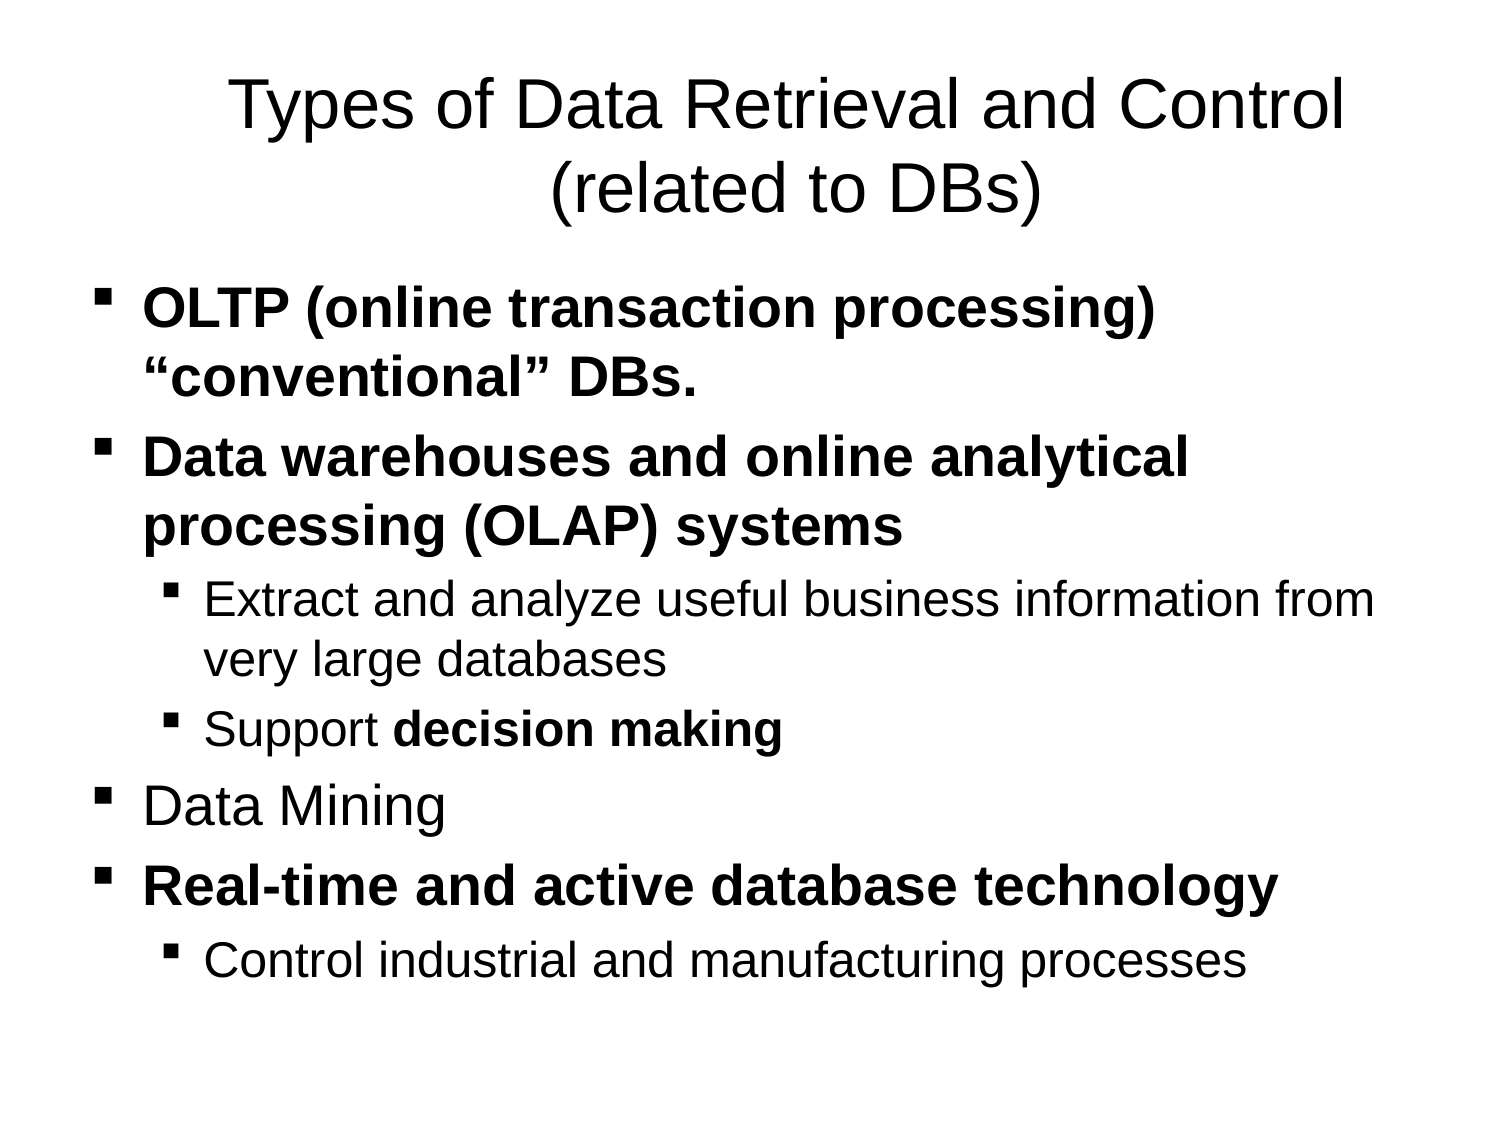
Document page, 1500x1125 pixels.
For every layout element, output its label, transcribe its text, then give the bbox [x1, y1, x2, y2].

title Types of Data Retrieval and Control (related to DBs) [75, 48, 1500, 236]
list OLTP (online transaction processing) “conventional” DBs. Data warehouses and online analytical processing (OLAP) systems Extract and analyze useful business information from very large databases Support decision making Data Mining Real-time and active database technology Control industrial and manufacturing processes [75, 262, 1425, 1005]
